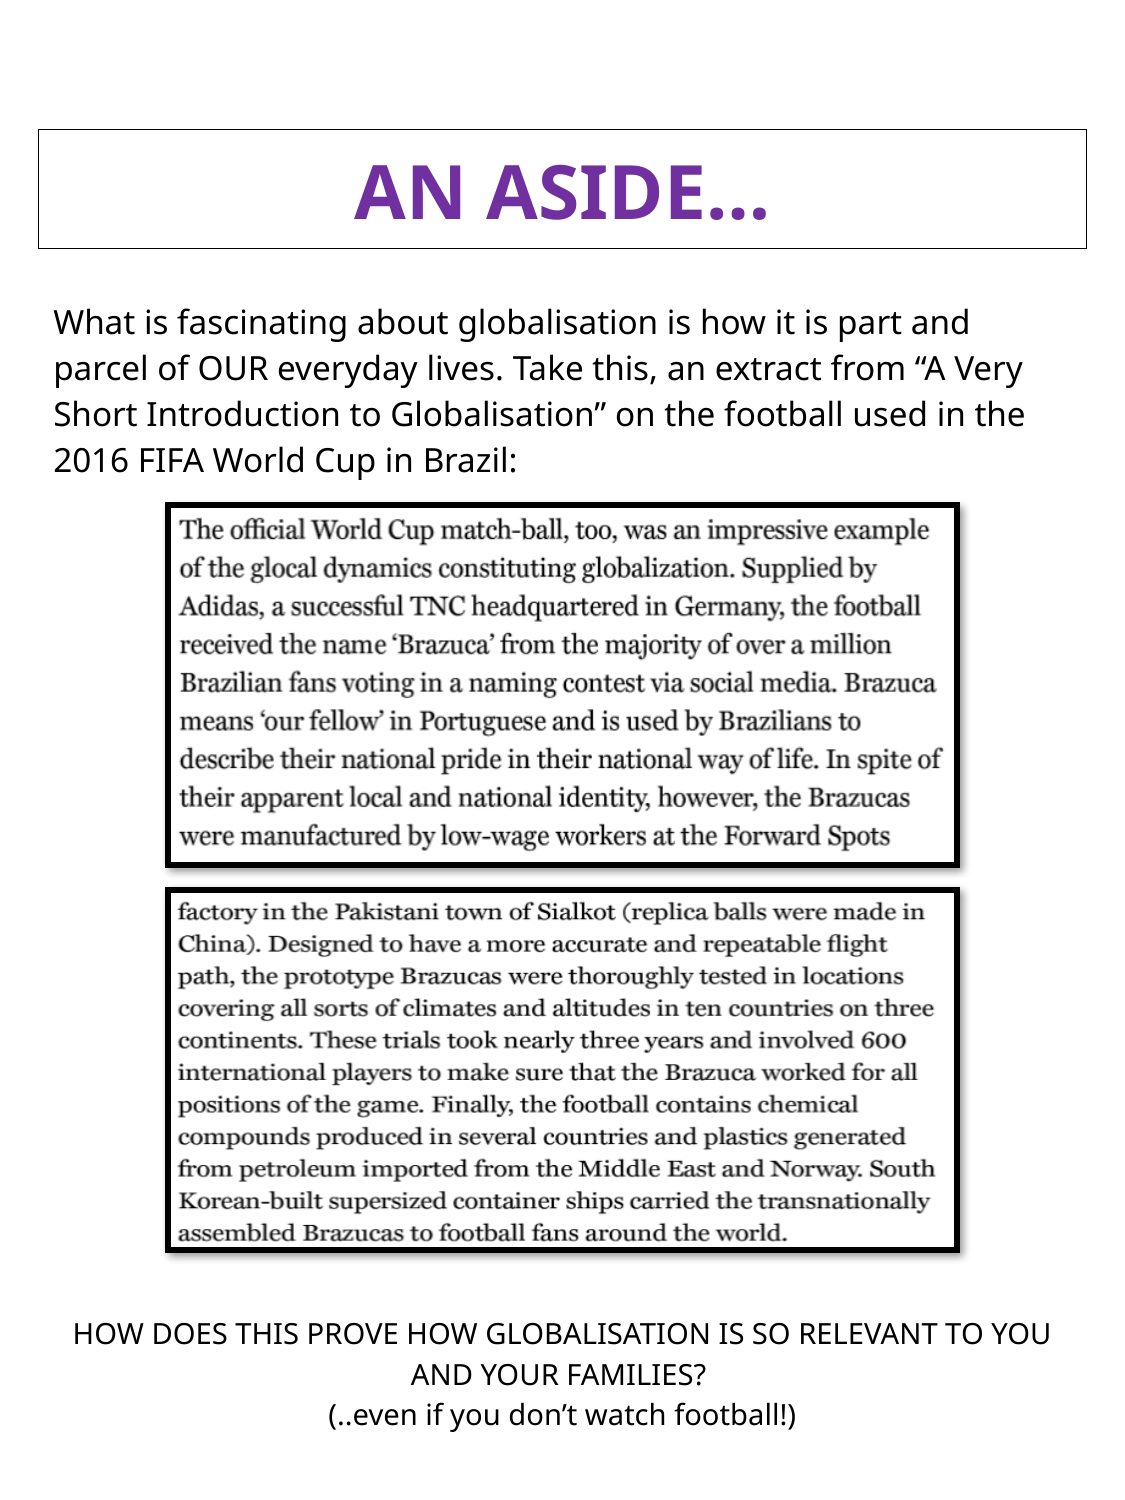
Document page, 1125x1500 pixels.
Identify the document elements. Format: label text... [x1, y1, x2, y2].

picture [170, 507, 955, 863]
title AN ASIDE… [38, 129, 1087, 249]
list What is fascinating about globalisation is how it is part and parcel of OUR everyday lives. Take this, an extract from “A Very Short Introduction to Globalisation” on the football used in the 2016 FIFA World Cup in Brazil: HOW DOES THIS PROVE HOW GLOBALISATION IS SO RELEVANT TO YOU AND YOUR FAMILIES? (..even if you don’t watch football!) [38, 280, 1087, 1478]
picture [170, 892, 955, 1248]
